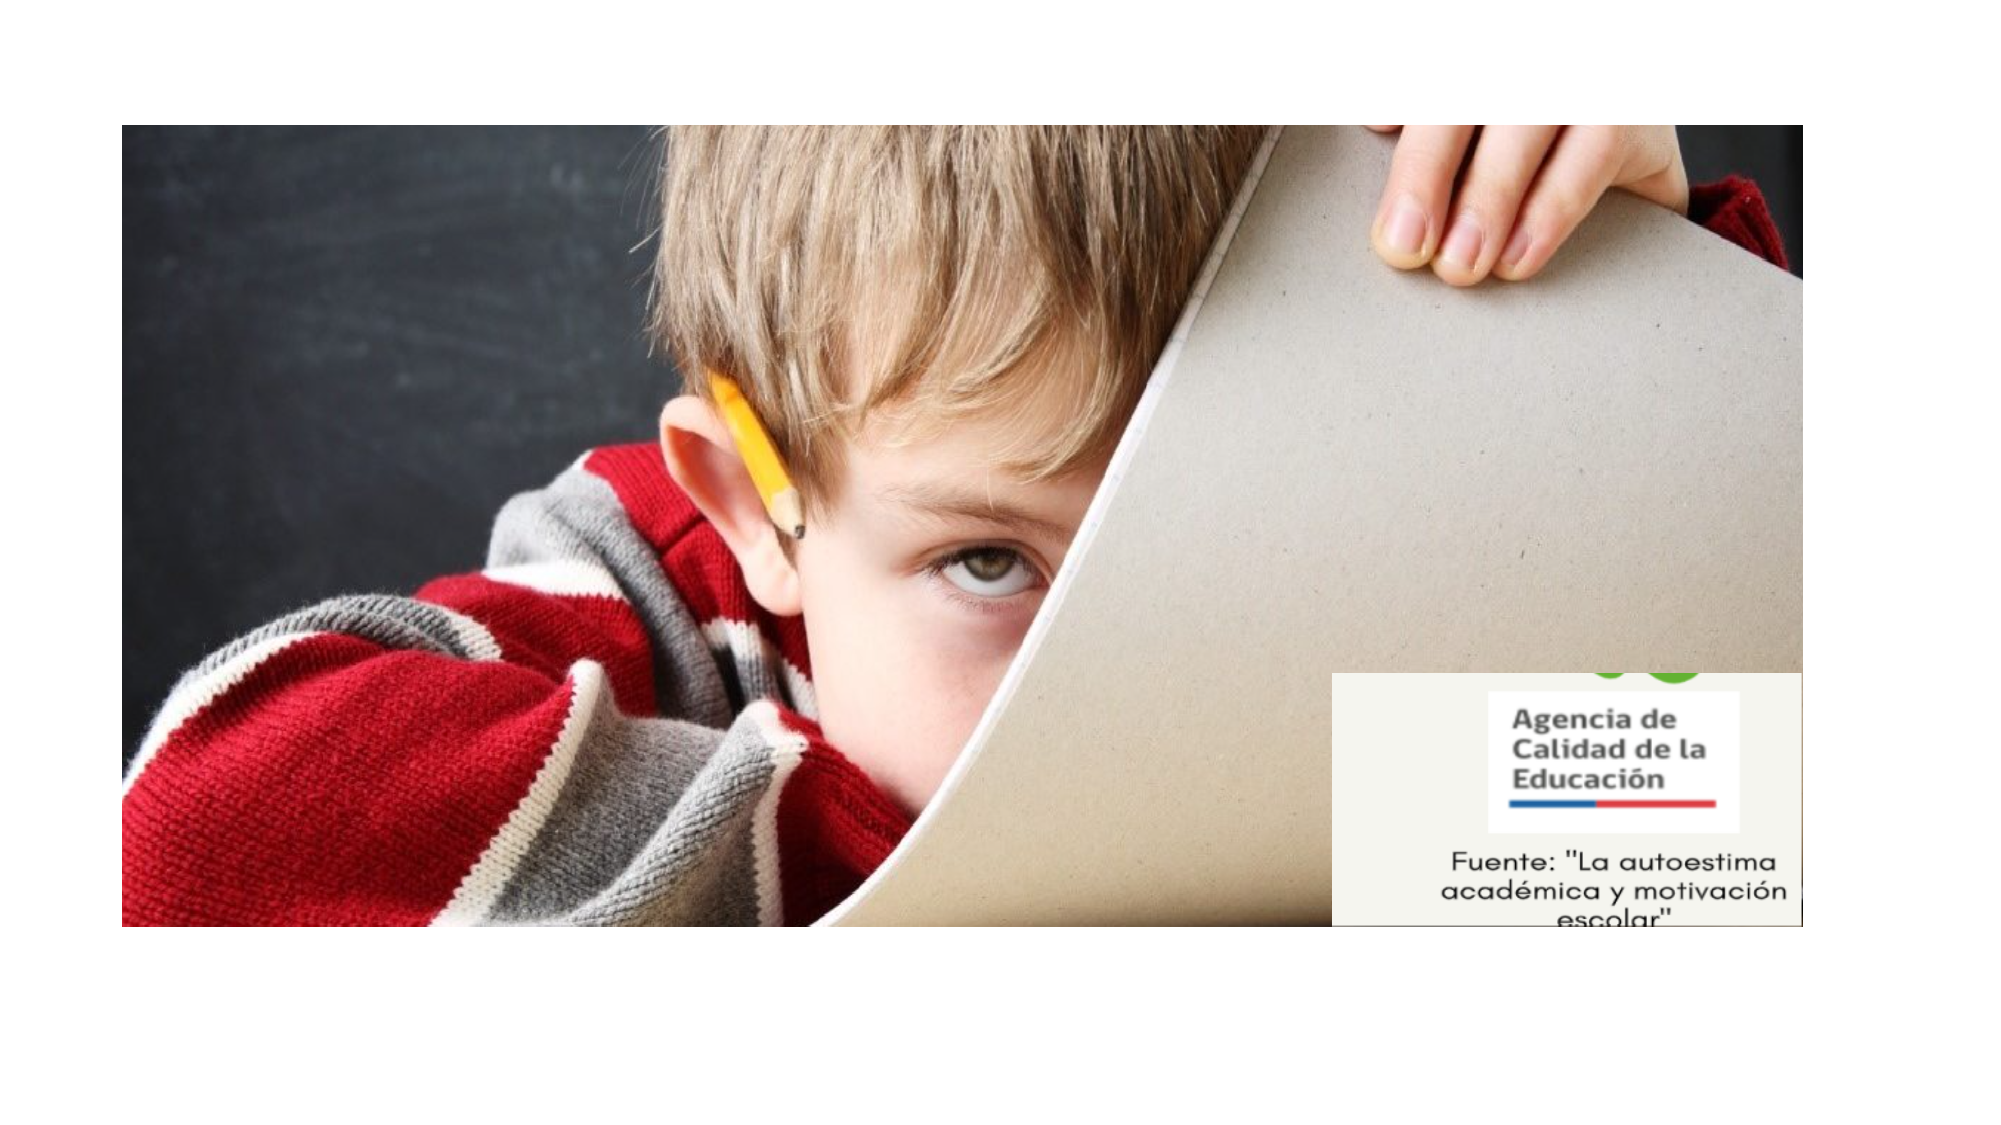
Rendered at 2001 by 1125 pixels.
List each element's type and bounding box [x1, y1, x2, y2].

picture [1332, 673, 1803, 927]
list [122, 125, 1803, 927]
